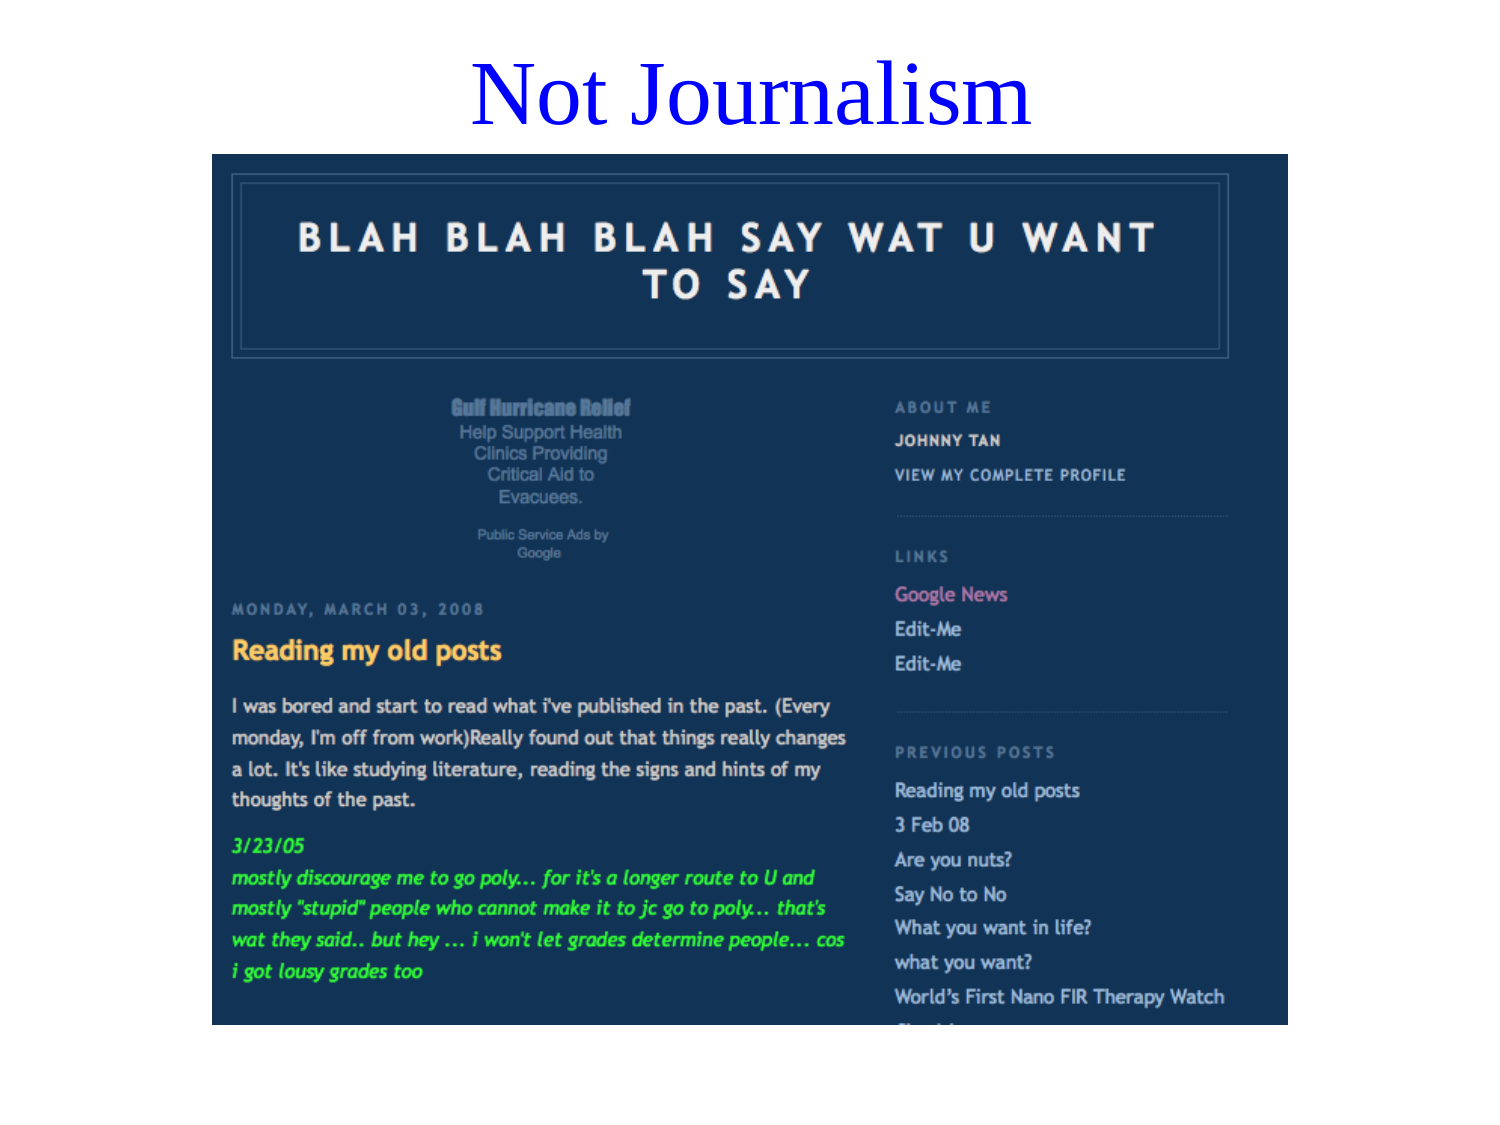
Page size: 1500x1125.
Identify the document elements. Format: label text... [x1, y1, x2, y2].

title Not Journalism [106, 24, 1394, 188]
picture [212, 154, 1288, 1026]
